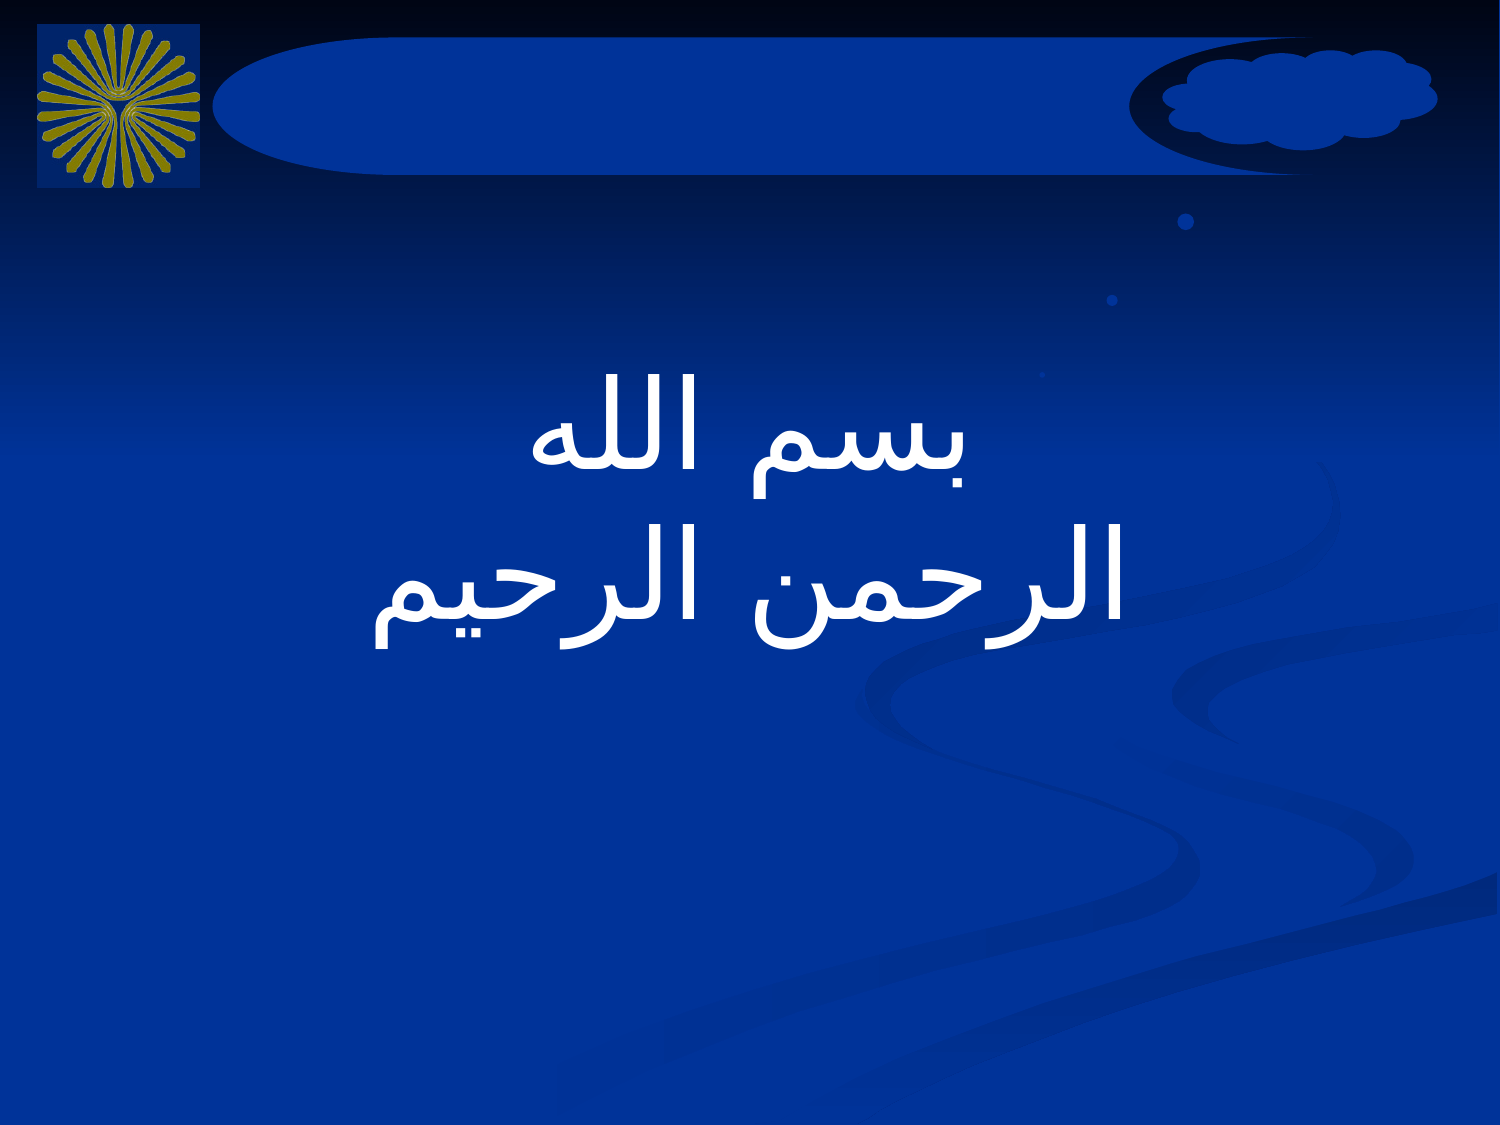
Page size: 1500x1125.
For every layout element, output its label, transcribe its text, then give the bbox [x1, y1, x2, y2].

picture [37, 24, 201, 188]
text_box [212, 37, 1438, 176]
text_box بسم الله الرحمن الرحيم [312, 337, 1188, 653]
